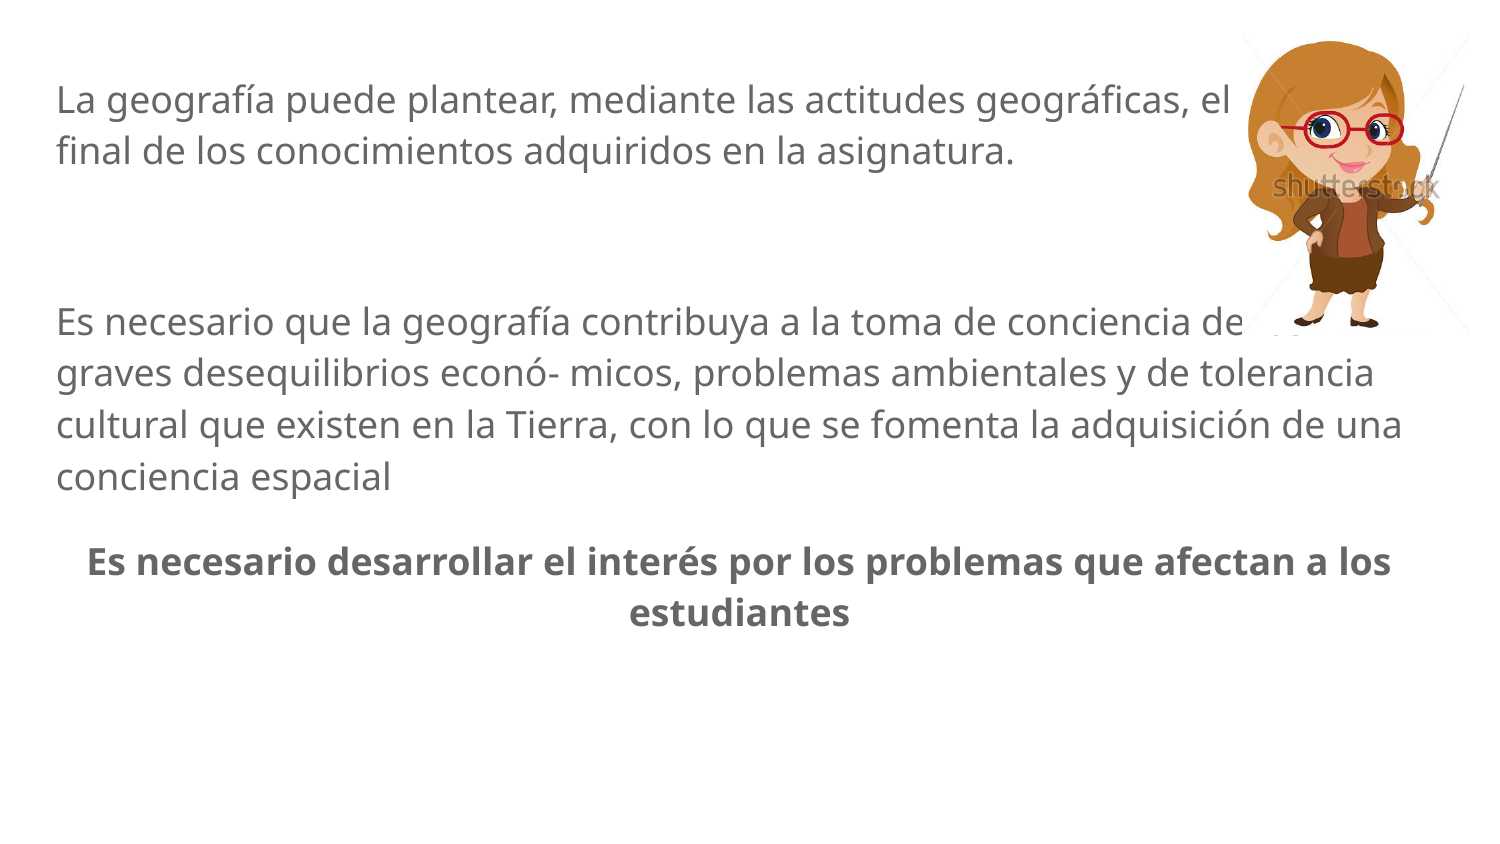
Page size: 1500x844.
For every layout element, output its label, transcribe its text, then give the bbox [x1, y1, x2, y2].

picture [1242, 33, 1470, 336]
list La geografía puede plantear, mediante las actitudes geográficas, el sentido final de los conocimientos adquiridos en la asignatura. Es necesario que la geografía contribuya a la toma de conciencia de los graves desequilibrios econó- micos, problemas ambientales y de tolerancia cultural que existen en la Tierra, con lo que se fomenta la adquisición de una conciencia espacial Es necesario desarrollar el interés por los problemas que afectan a los estudiantes [40, 53, 1439, 602]
